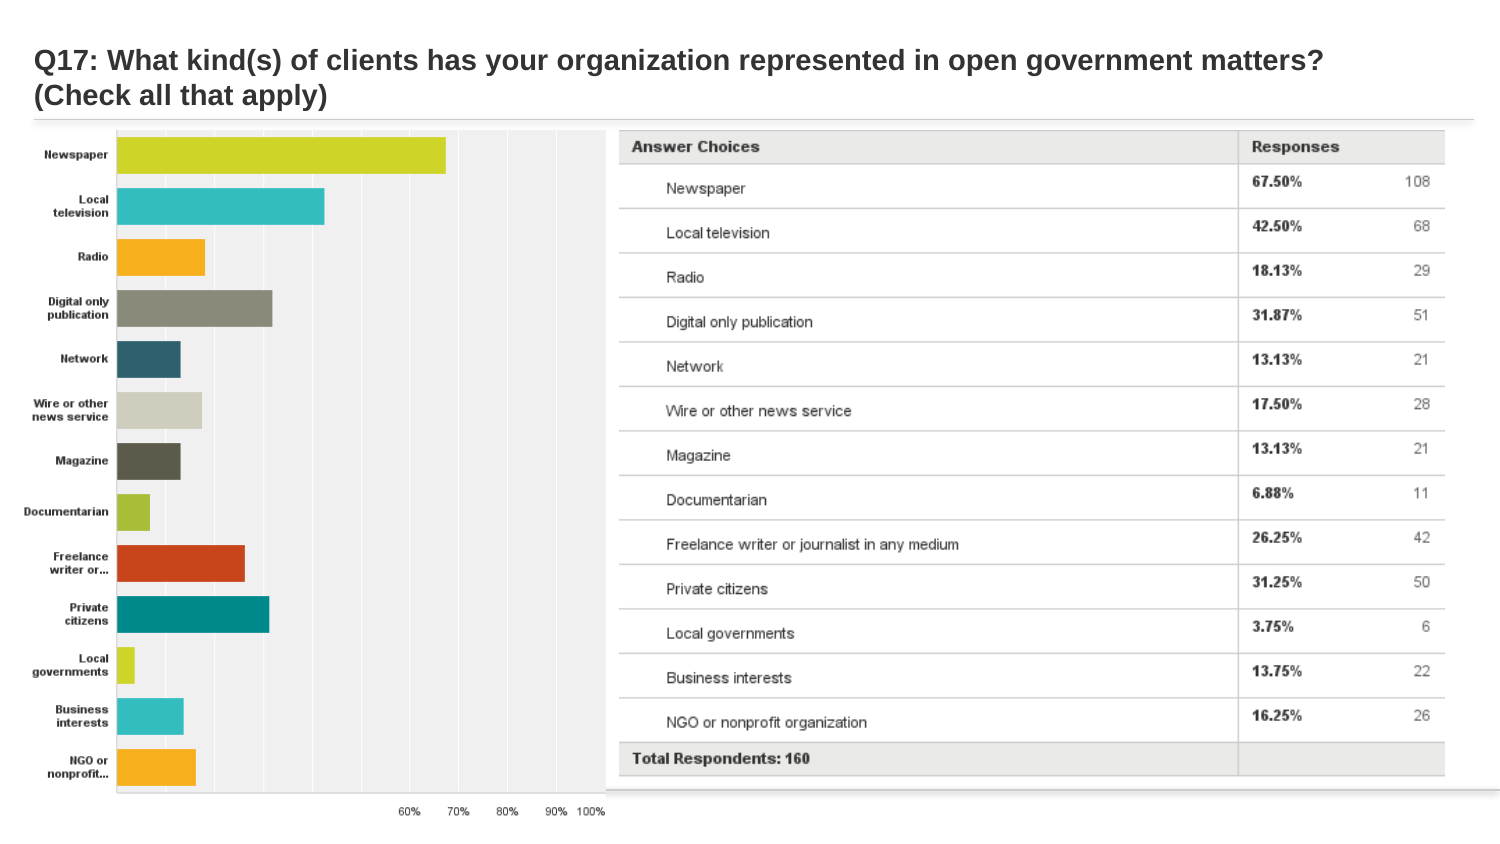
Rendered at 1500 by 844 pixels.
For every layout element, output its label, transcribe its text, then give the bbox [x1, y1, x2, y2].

picture [619, 130, 1446, 779]
title Q17: What kind(s) of clients has your organization represented in open government matters? (Check all that apply) [18, 29, 1369, 119]
picture [0, 130, 606, 844]
